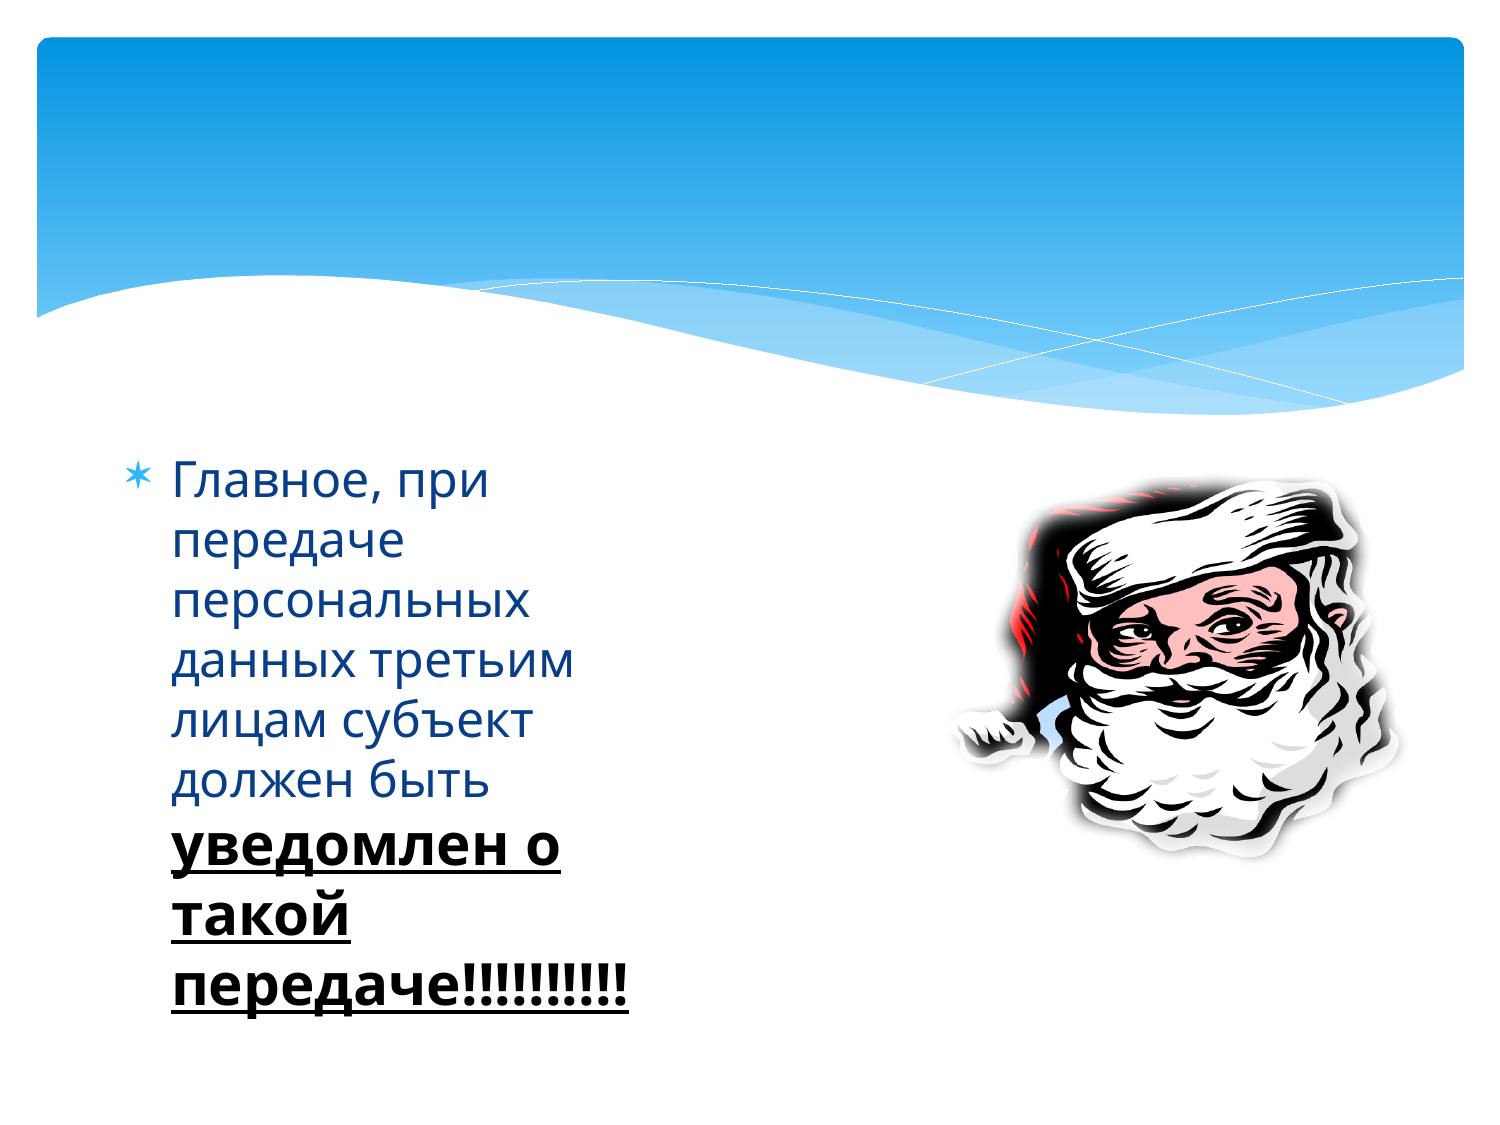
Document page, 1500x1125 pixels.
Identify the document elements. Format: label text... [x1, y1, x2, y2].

list Главное, при передаче персональных данных третьим лицам субъект должен быть уведомлен о такой передаче!!!!!!!!!! [111, 439, 738, 1005]
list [933, 467, 1424, 875]
